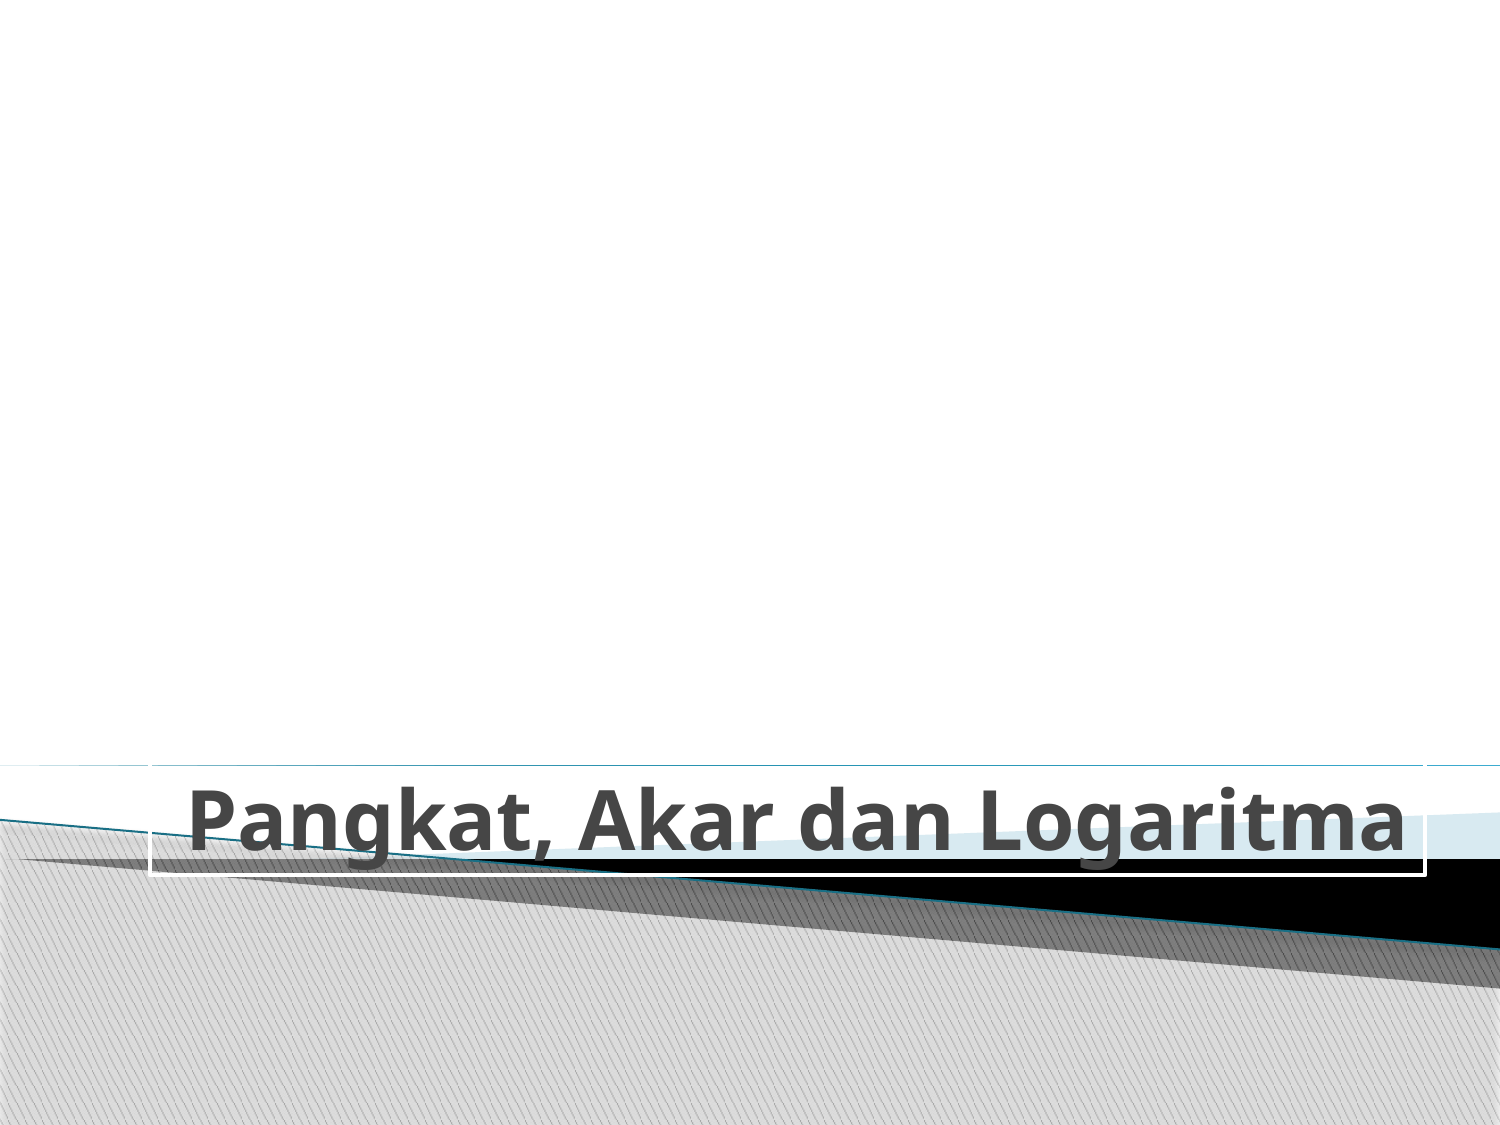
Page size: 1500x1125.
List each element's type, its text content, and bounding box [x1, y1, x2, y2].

picture [199, 875, 1500, 989]
picture [5, 859, 150, 871]
title Pangkat, Akar dan Logaritma [150, 200, 1425, 875]
